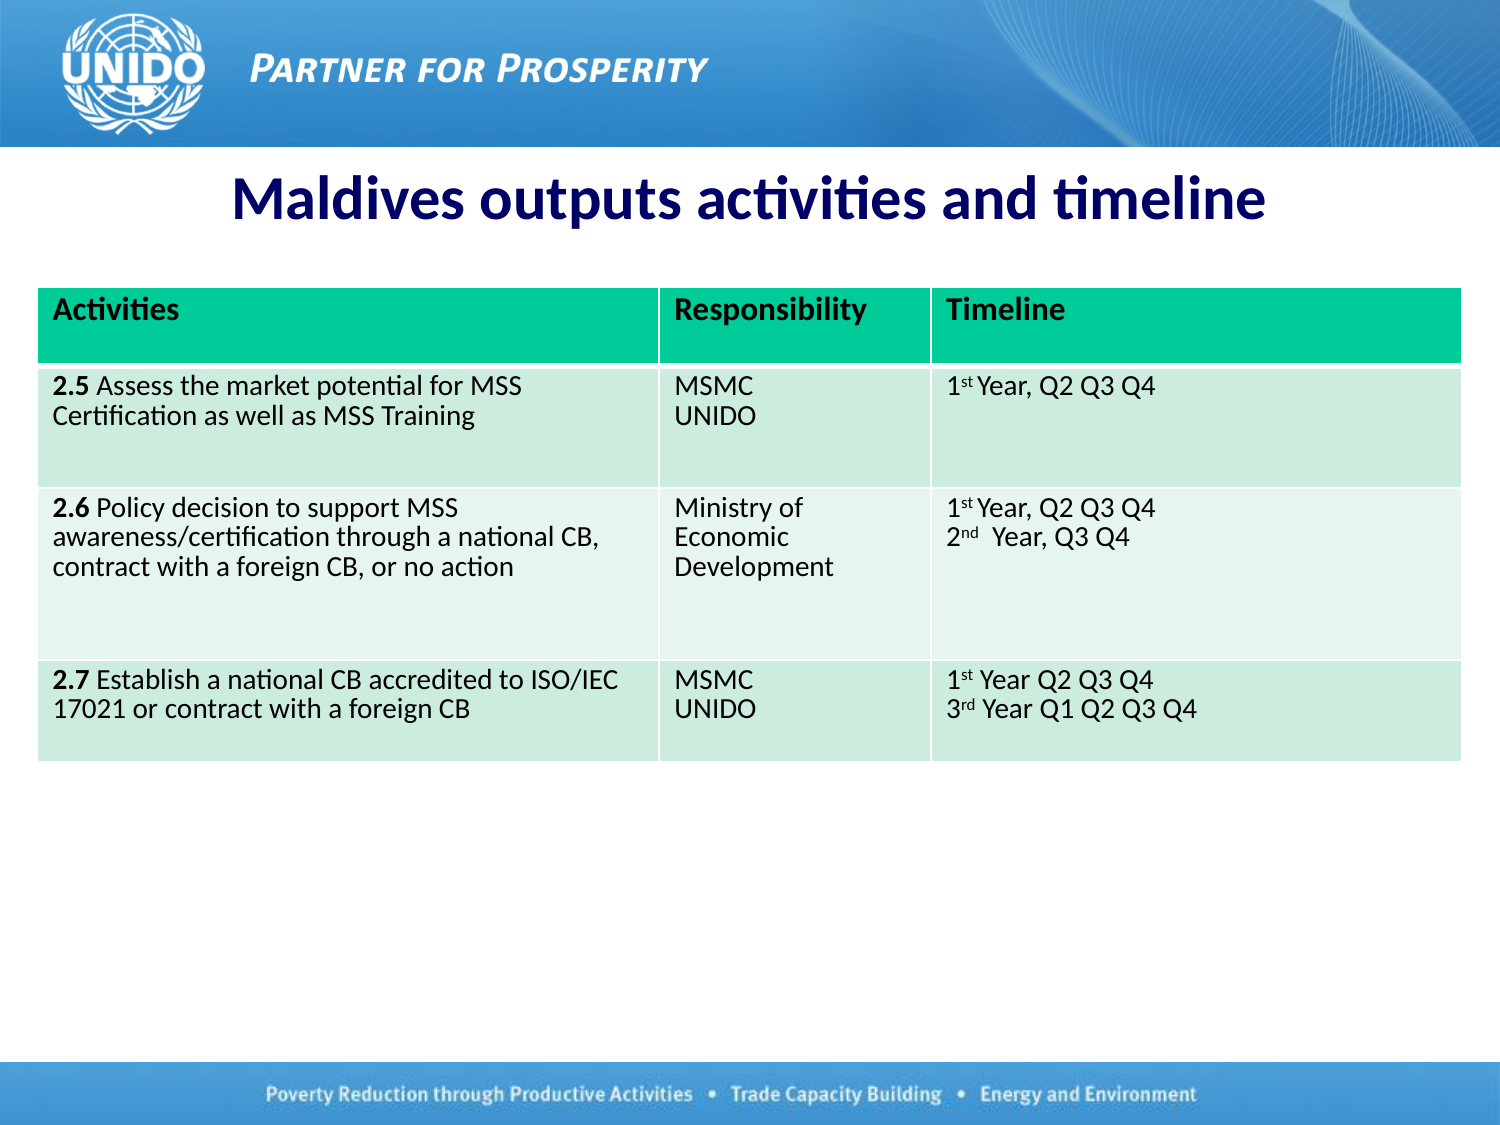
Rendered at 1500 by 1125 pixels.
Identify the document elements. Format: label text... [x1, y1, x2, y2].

table_cell 1st Year, Q2 Q3 Q4 [932, 369, 1461, 487]
table_cell 1st Year, Q2 Q3 Q4 2nd Year, Q3 Q4 [932, 489, 1461, 659]
table_header Timeline [932, 288, 1461, 363]
table_header Responsibility [660, 288, 930, 363]
table_cell 1st Year Q2 Q3 Q4 3rd Year Q1 Q2 Q3 Q4 [932, 661, 1461, 761]
table_cell 2.7 Establish a national CB accredited to ISO/IEC 17021 or contract with a foreign CB [38, 661, 658, 761]
table_cell 2.6 Policy decision to support MSS awareness/certification through a national CB, contract with a foreign CB, or no action [38, 489, 658, 659]
table_cell MSMC UNIDO [660, 661, 930, 761]
table_cell 2.5 Assess the market potential for MSS Certification as well as MSS Training [38, 369, 658, 487]
picture [0, 0, 1500, 147]
table_cell Ministry of Economic Development [660, 489, 930, 659]
table_header Activities [38, 288, 658, 363]
table_cell MSMC UNIDO [660, 369, 930, 487]
picture [0, 1062, 1500, 1125]
title Maldives outputs activities and timeline [75, 149, 1425, 263]
